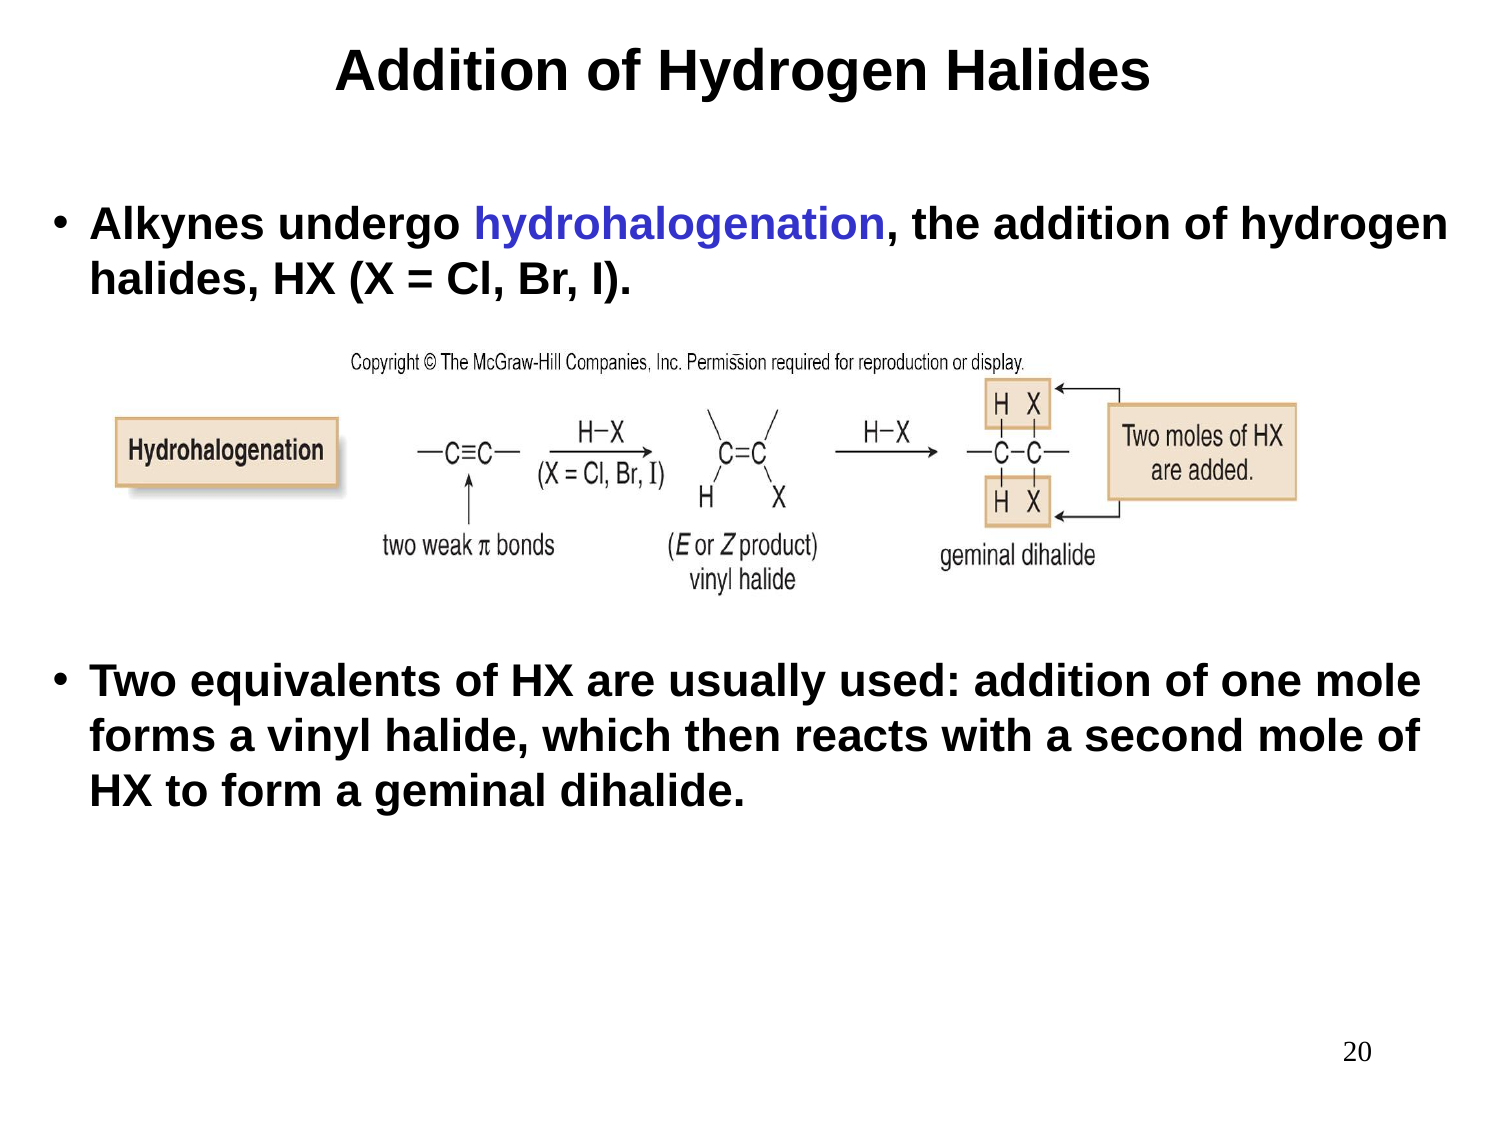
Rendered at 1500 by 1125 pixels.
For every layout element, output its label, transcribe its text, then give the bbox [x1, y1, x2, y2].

text_box Alkynes undergo hydrohalogenation, the addition of hydrogen halides, HX (X = Cl, Br, I). [37, 186, 1475, 312]
text_box ‹#› [1074, 1024, 1388, 1100]
text_box Addition of Hydrogen Halides [24, 24, 1463, 110]
text_box Two equivalents of HX are usually used: addition of one mole forms a vinyl halide, which then reacts with a second mole of HX to form a geminal dihalide. [37, 643, 1475, 824]
picture [112, 349, 1301, 601]
